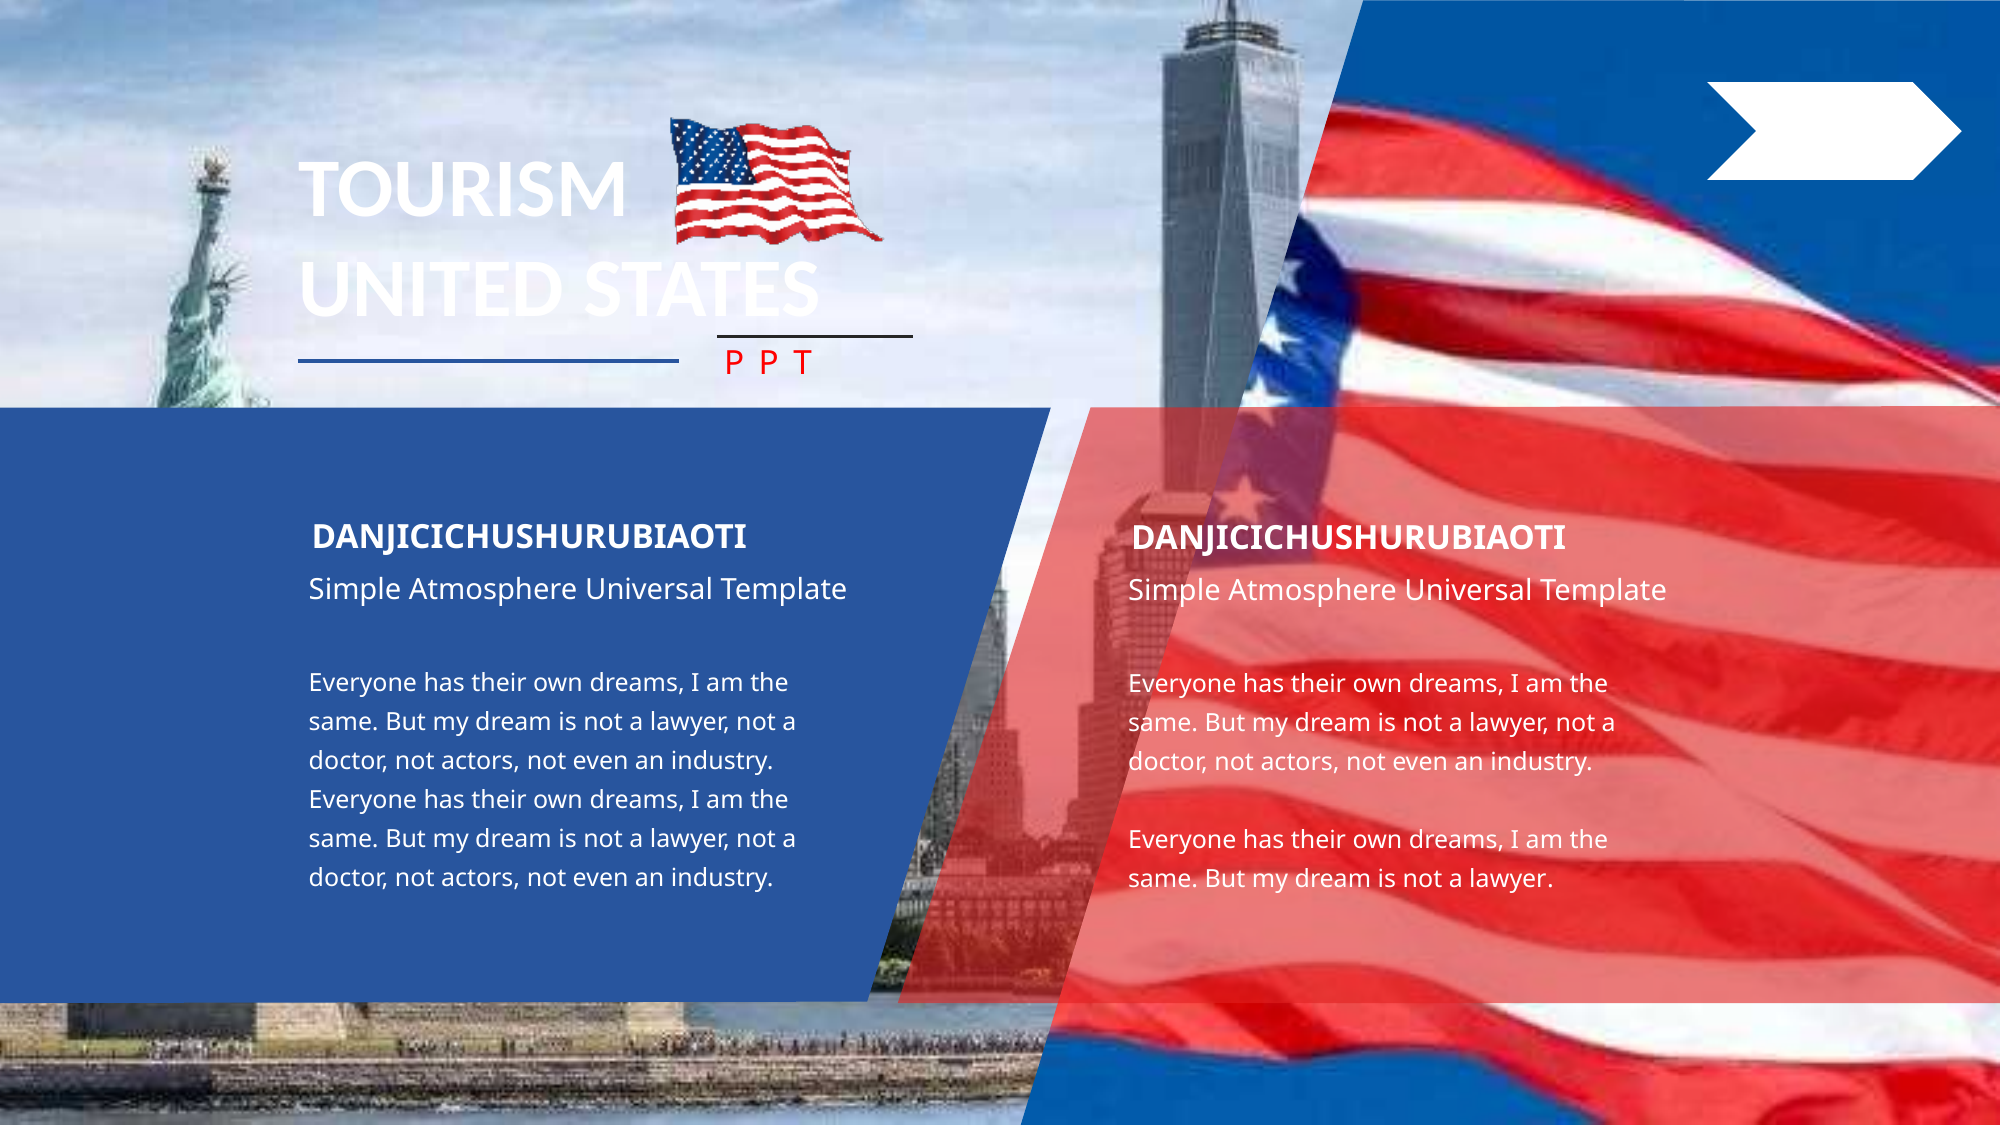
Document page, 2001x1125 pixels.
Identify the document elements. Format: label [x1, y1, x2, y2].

text_box [0, 406, 2000, 1003]
text_box [284, 60, 1153, 407]
text_box [1113, 508, 1718, 903]
picture [0, 0, 2000, 406]
picture [0, 1003, 2000, 1125]
text_box [293, 507, 898, 902]
